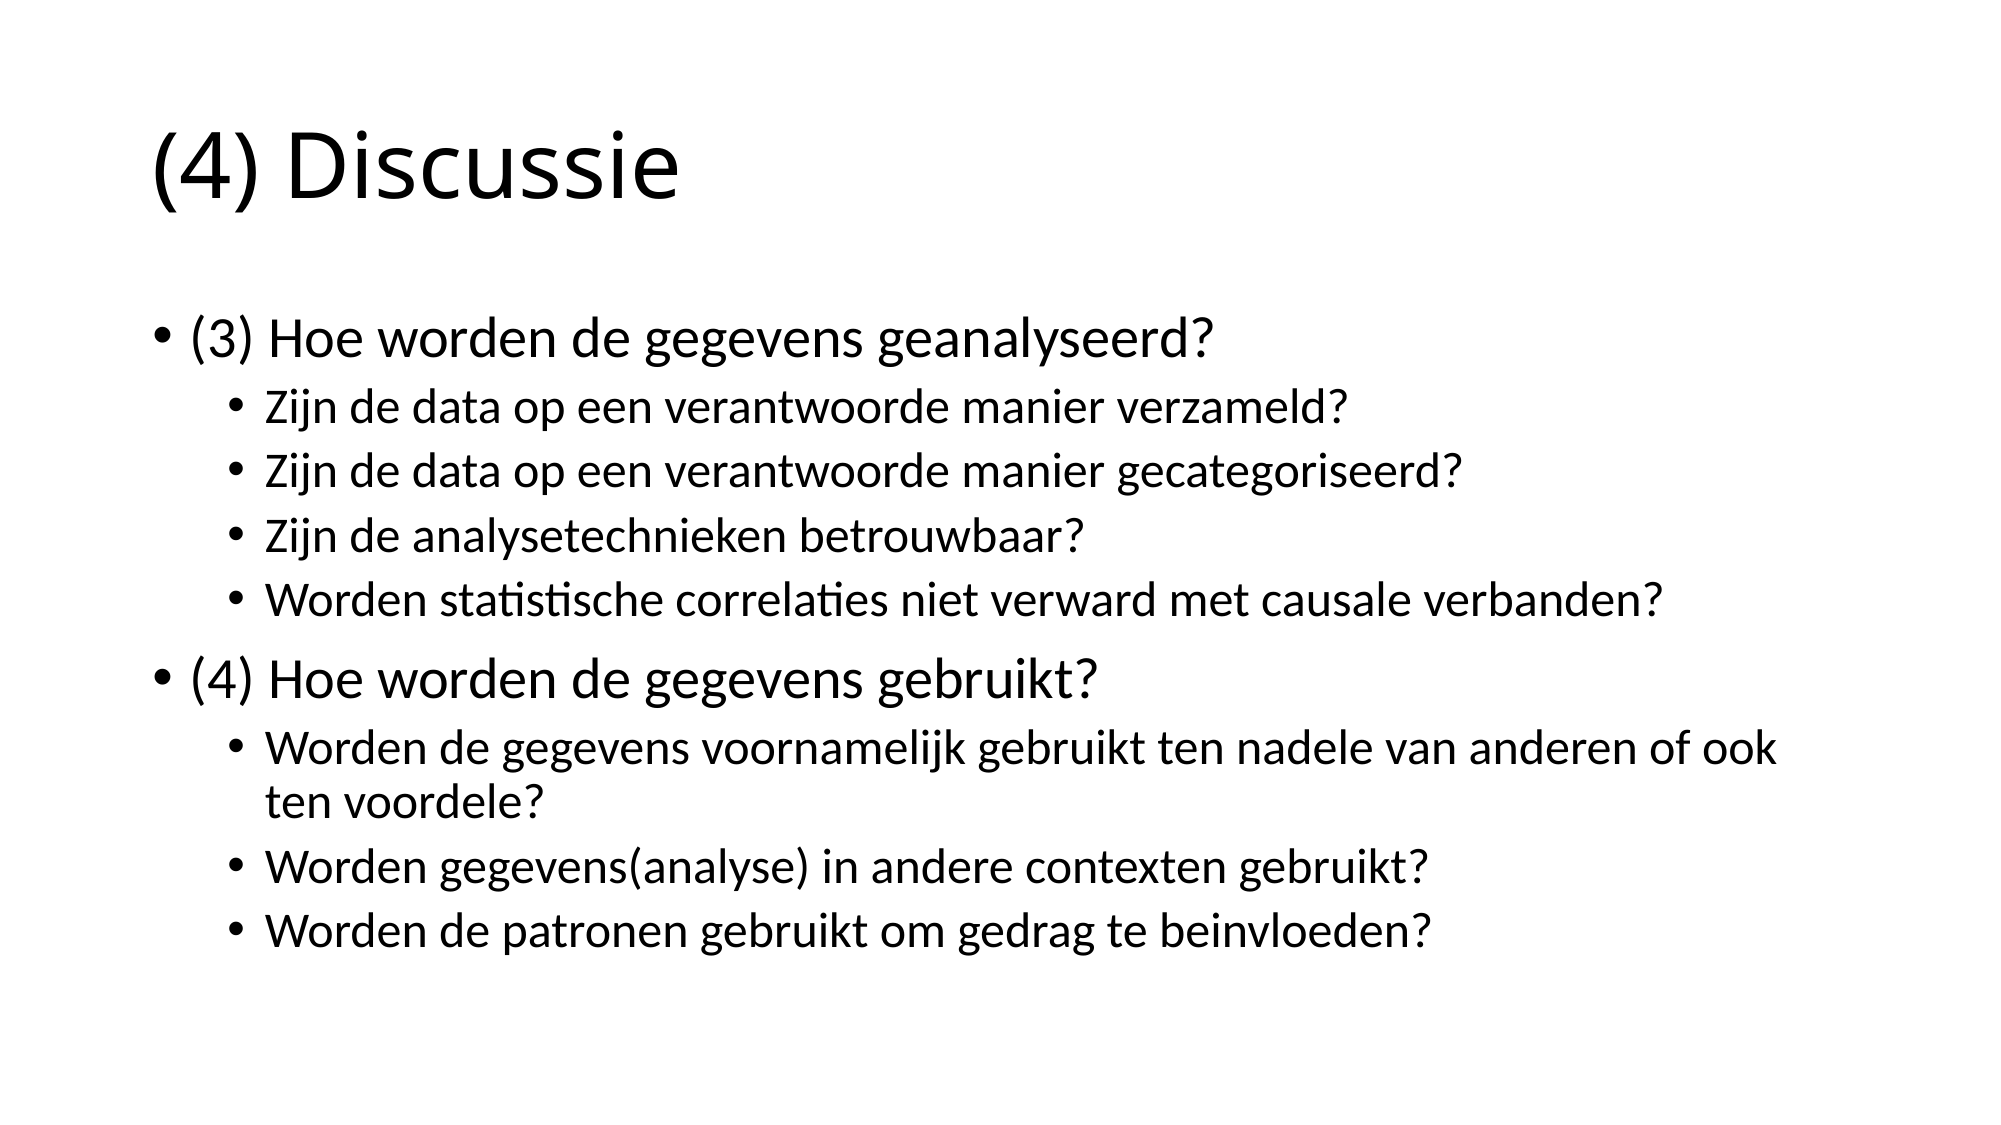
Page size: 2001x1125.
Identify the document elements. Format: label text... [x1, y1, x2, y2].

list (3) Hoe worden de gegevens geanalyseerd? Zijn de data op een verantwoorde manier verzameld? Zijn de data op een verantwoorde manier gecategoriseerd? Zijn de analysetechnieken betrouwbaar? Worden statistische correlaties niet verward met causale verbanden? (4) Hoe worden de gegevens gebruikt? Worden de gegevens voornamelijk gebruikt ten nadele van anderen of ook ten voordele? Worden gegevens(analyse) in andere contexten gebruikt? Worden de patronen gebruikt om gedrag te beinvloeden? [137, 299, 1863, 1014]
title (4) Discussie [137, 59, 1863, 278]
